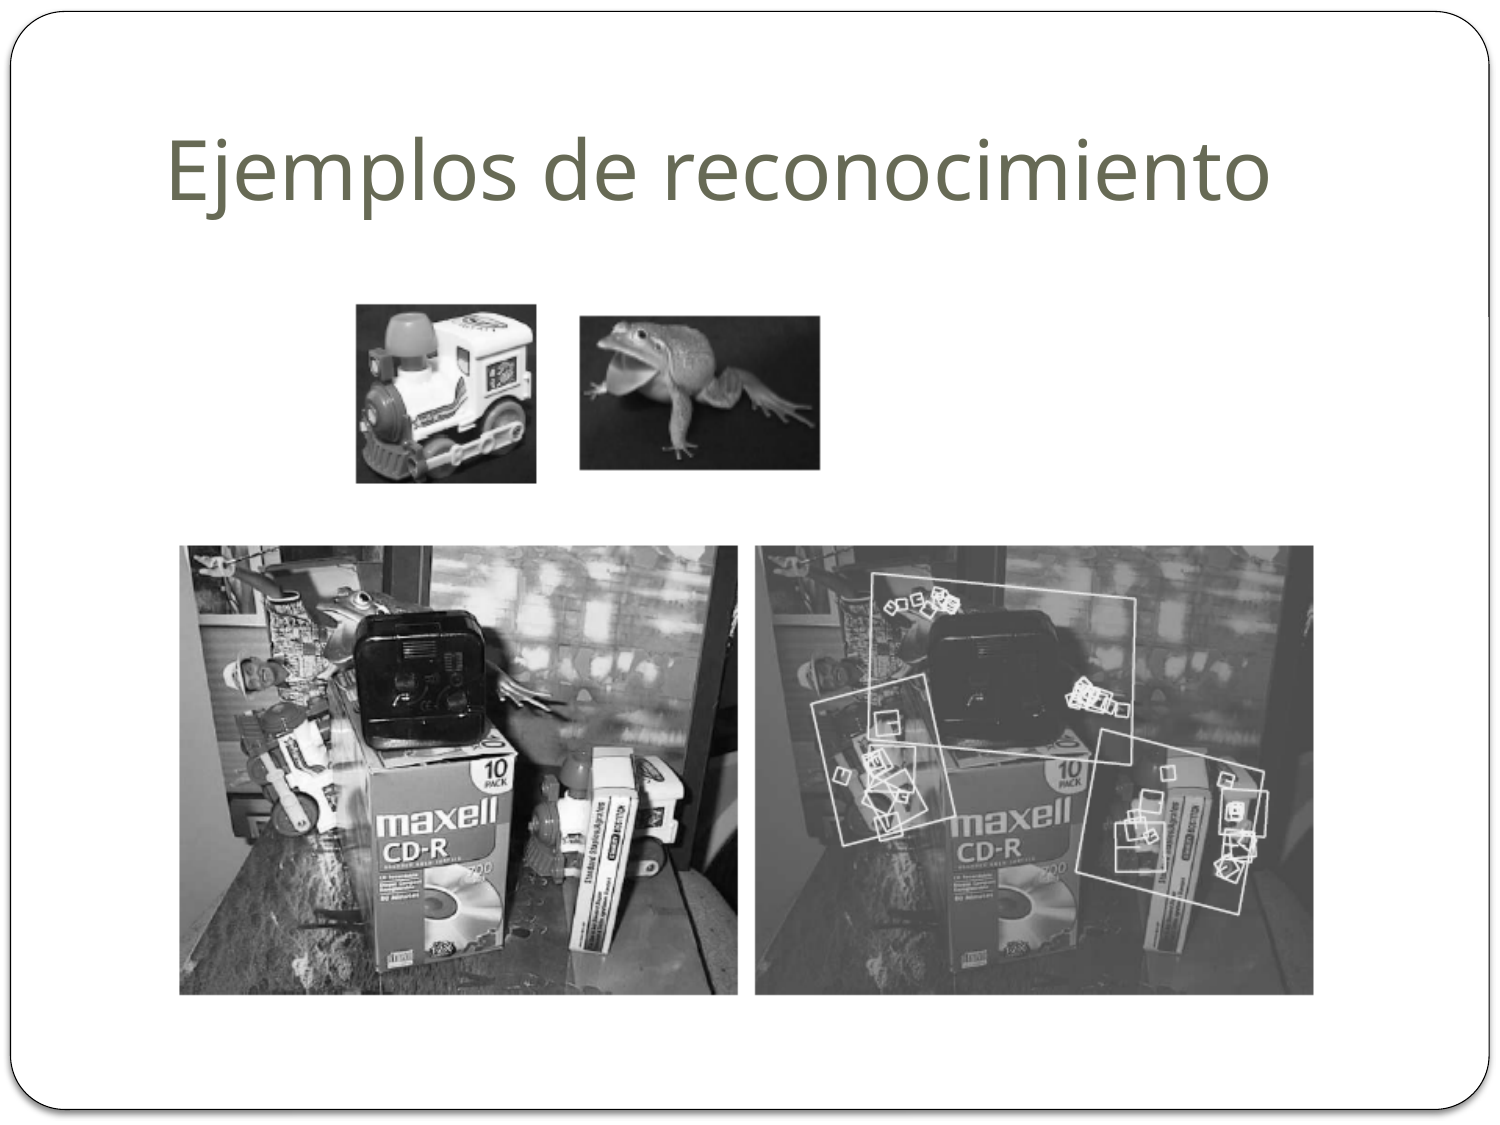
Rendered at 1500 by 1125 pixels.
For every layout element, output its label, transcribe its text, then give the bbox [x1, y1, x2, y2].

title Ejemplos de reconocimiento [150, 45, 1425, 233]
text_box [175, 292, 1320, 1001]
